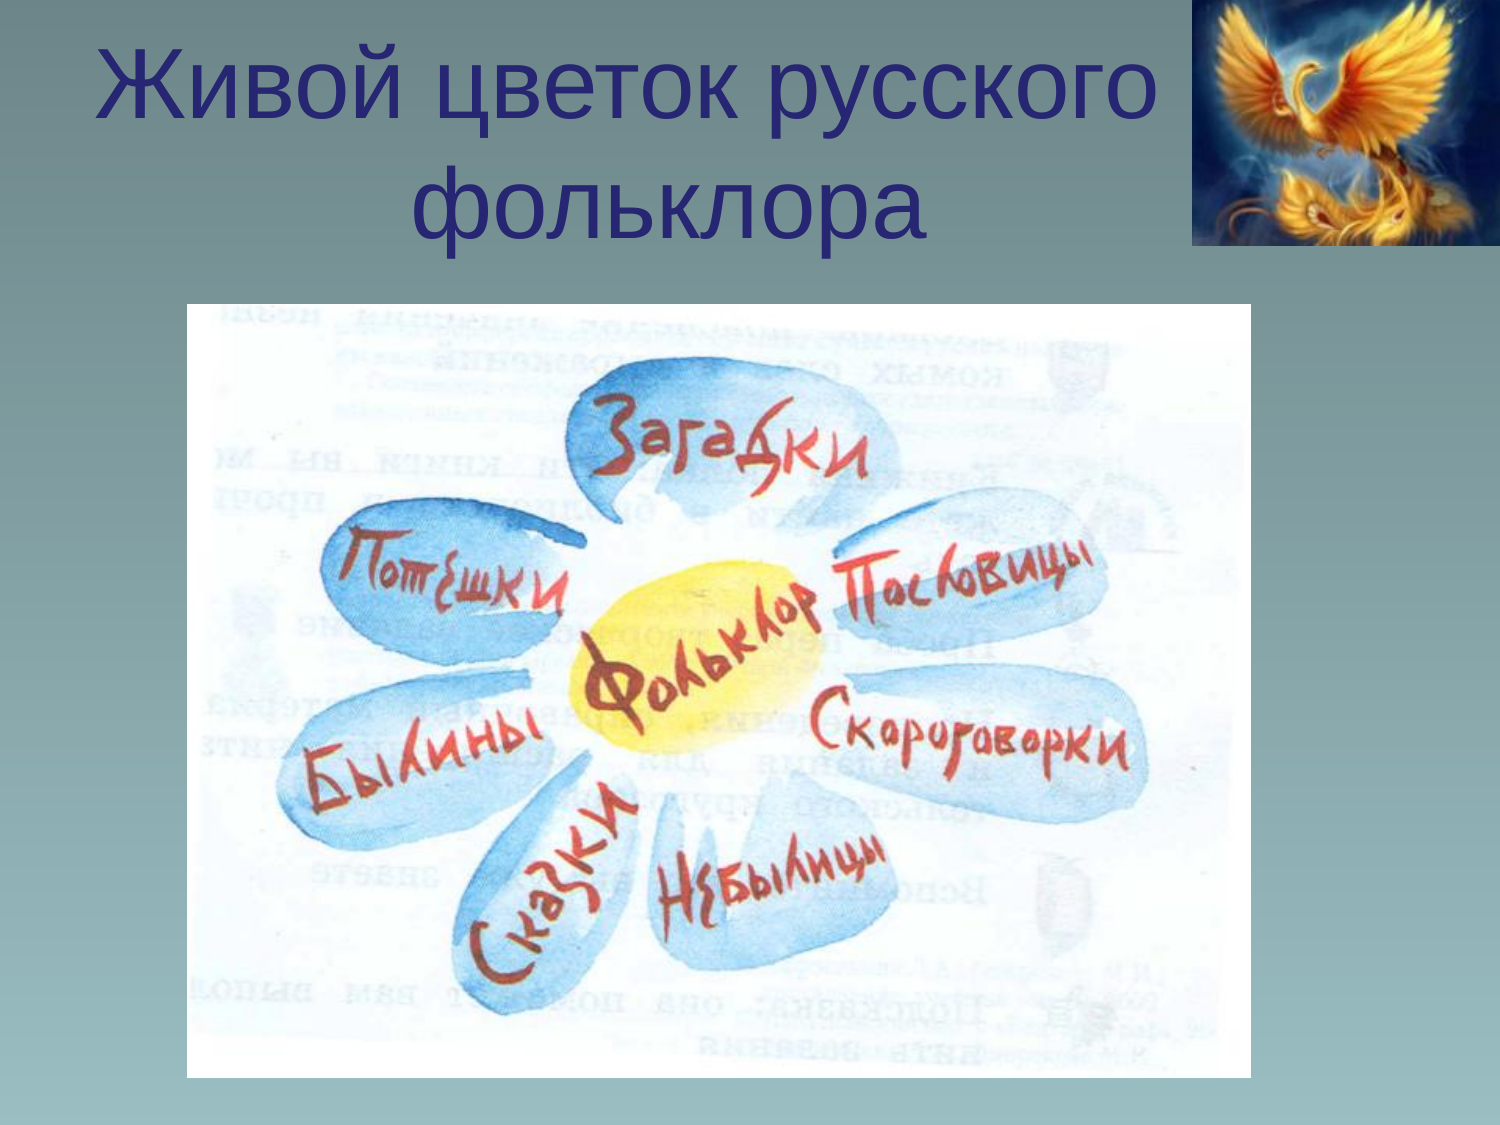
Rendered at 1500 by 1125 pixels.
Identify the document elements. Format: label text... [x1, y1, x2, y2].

title Живой цветок русского фольклора [74, 44, 1181, 233]
picture [1192, 0, 1500, 246]
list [190, 307, 1248, 1077]
